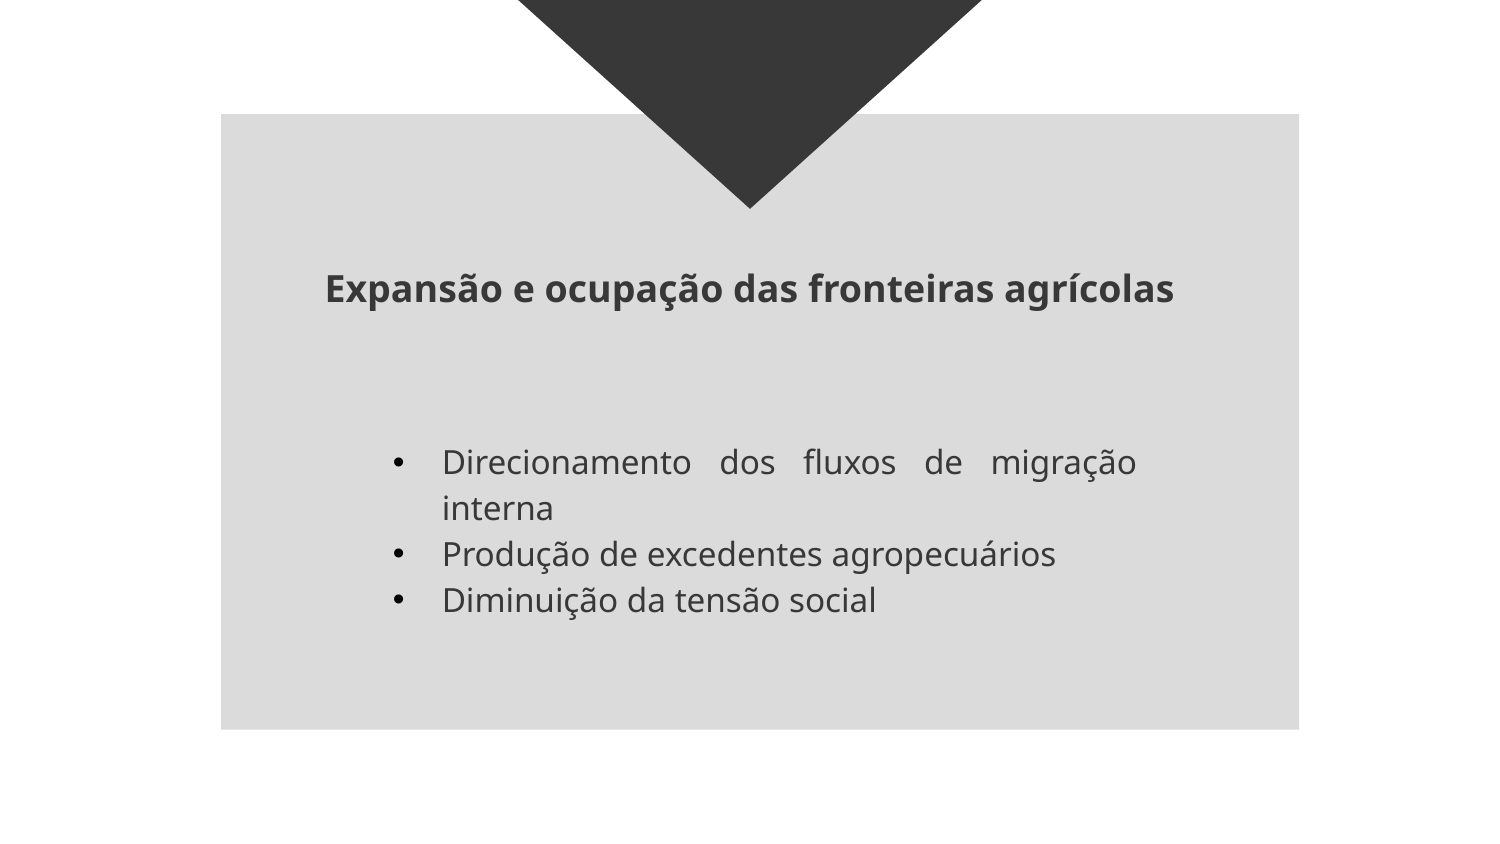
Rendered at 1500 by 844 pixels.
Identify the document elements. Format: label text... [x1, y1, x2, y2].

title Expansão e ocupação das fronteiras agrícolas [276, 249, 1224, 337]
list Direcionamento dos fluxos de migração interna Produção de excedentes agropecuários Diminuição da tensão social [276, 385, 1153, 630]
